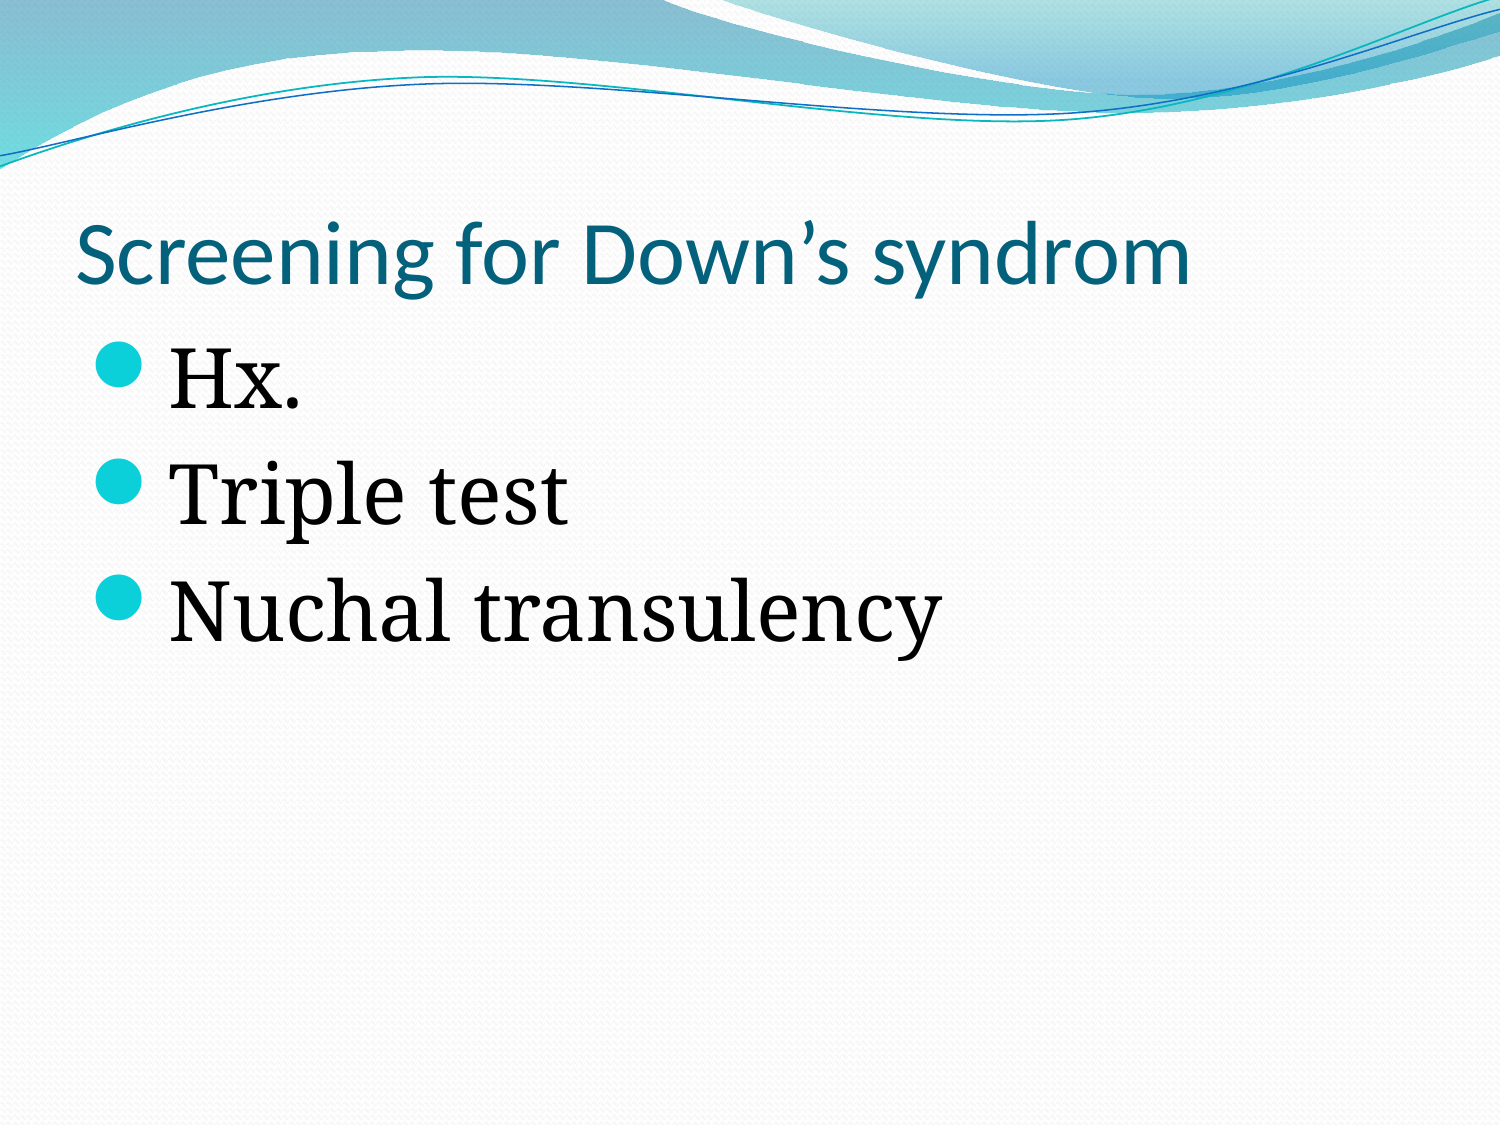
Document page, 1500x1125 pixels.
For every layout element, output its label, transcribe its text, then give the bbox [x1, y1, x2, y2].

title Screening for Down’s syndrom [75, 115, 1425, 303]
list Hx. Triple test Nuchal transulency [75, 317, 1425, 1038]
